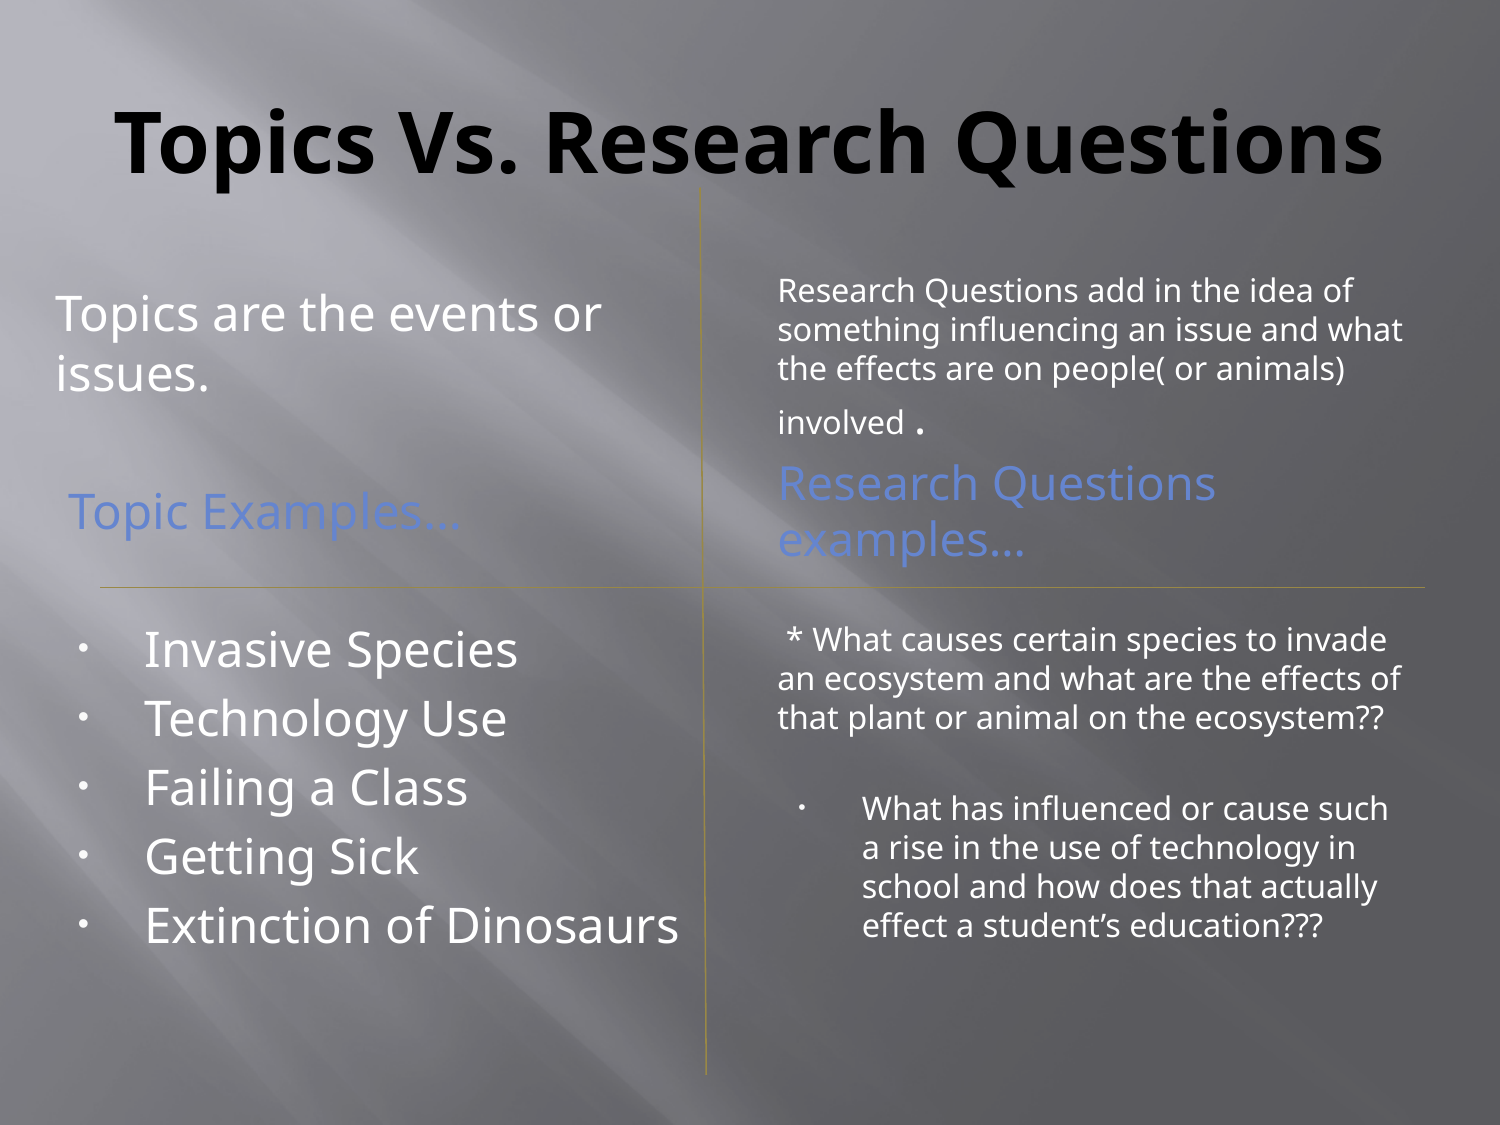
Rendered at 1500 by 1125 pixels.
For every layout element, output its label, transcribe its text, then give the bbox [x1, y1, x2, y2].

list Topics are the events or issues. Topic Examples… Invasive Species Technology Use Failing a Class Getting Sick Extinction of Dinosaurs [41, 275, 699, 1018]
list Research Questions add in the idea of something influencing an issue and what the effects are on people( or animals) involved . Research Questions examples… * What causes certain species to invade an ecosystem and what are the effects of that plant or animal on the ecosystem?? What has influenced or cause such a rise in the use of technology in school and how does that actually effect a student’s education??? [762, 588, 1425, 1005]
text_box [699, 187, 707, 587]
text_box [699, 588, 707, 1076]
list Research Questions add in the idea of something influencing an issue and what the effects are on people( or animals) involved . Research Questions examples… * What causes certain species to invade an ecosystem and what are the effects of that plant or animal on the ecosystem?? What has influenced or cause such a rise in the use of technology in school and how does that actually effect a student’s education??? [762, 262, 1425, 587]
title Topics Vs. Research Questions [75, 45, 1425, 233]
